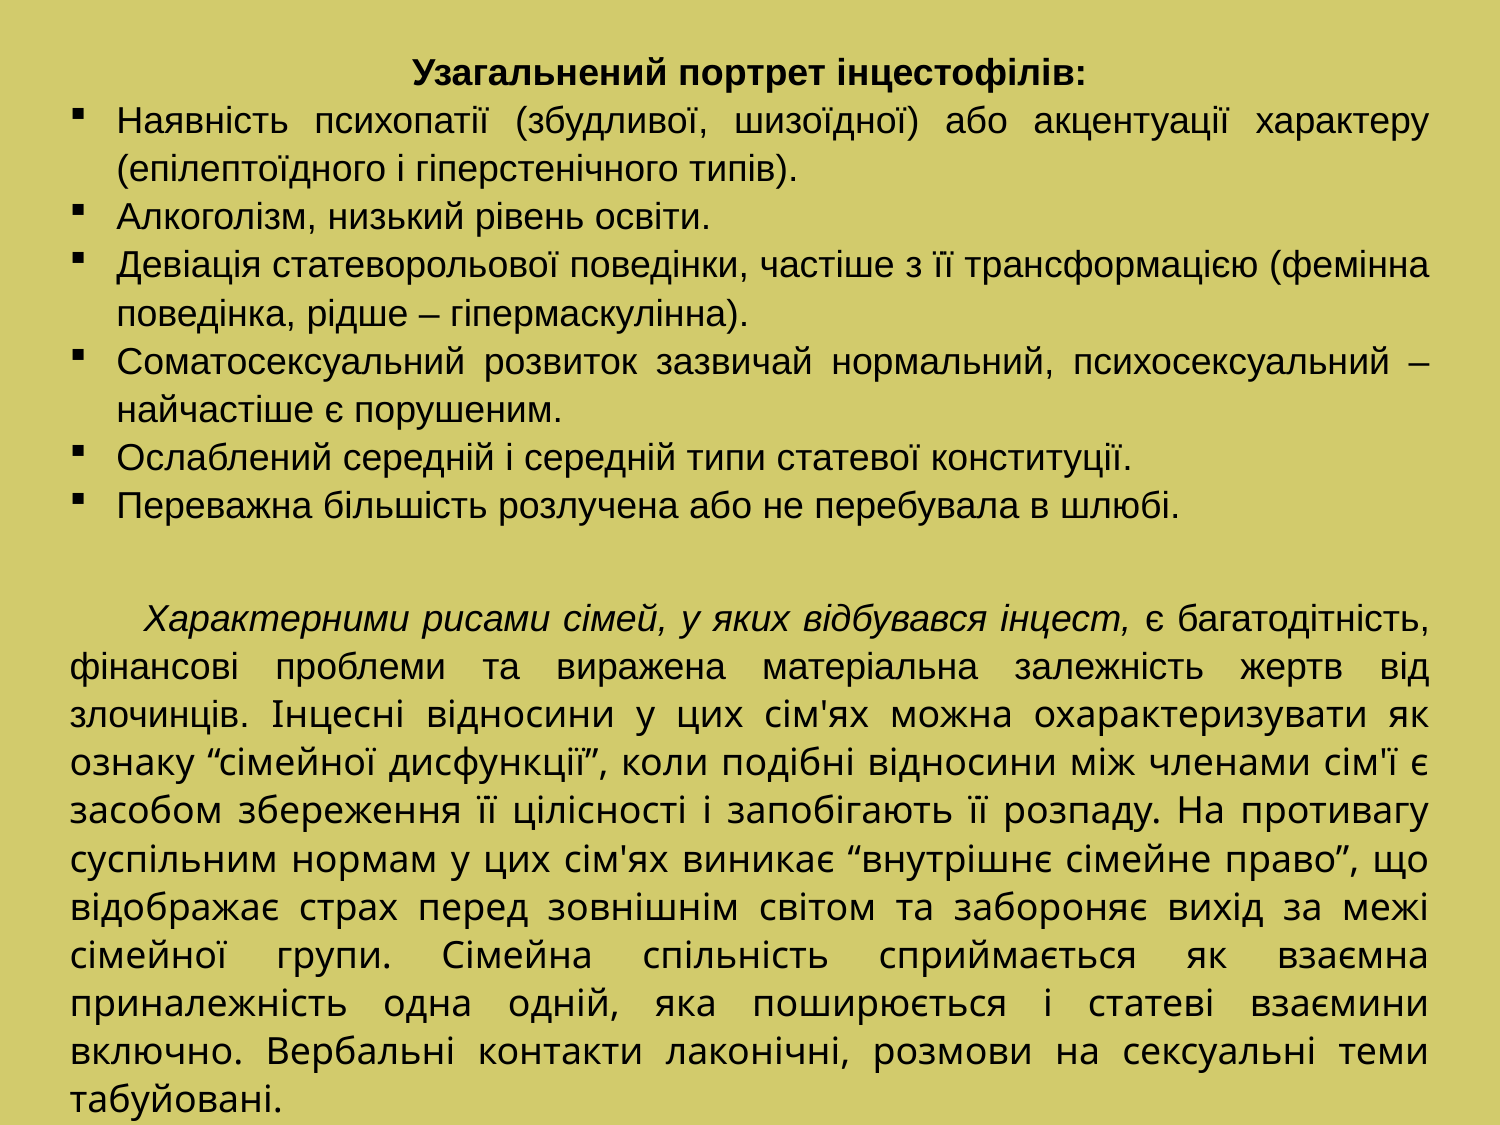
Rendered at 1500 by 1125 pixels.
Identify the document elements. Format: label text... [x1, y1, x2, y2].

text_box Узагальнений портрет інцестофілів: Наявність психопатії (збудливої, шизоїдної) або акцентуації характеру (епілептоїдного і гіперстенічного типів). Алкоголізм, низький рівень освіти. Девіація статеворольової поведінки, частіше з її трансформацією (фемінна поведінка, рідше – гіпермаскулінна). Соматосексуальний розвиток зазвичай нормальний, психосексуальний – найчастіше є порушеним. Ослаблений середній і середній типи статевої конституції. Переважна більшість розлучена або не перебувала в шлюбі. Характерними рисами сімей, у яких відбувався інцест, є багатодітність, фінансові проблеми та виражена матеріальна залежність жертв від злочинців. Інцесні відносини у цих сім'ях можна охарактеризувати як ознаку “сімейної дисфункції”, коли подібні відносини між членами сім'ї є засобом збереження її цілісності і запобігають її розпаду. На противагу суспільним нормам у цих сім'ях виникає “внутрішнє сімейне право”, що відображає страх перед зовнішнім світом та забороняє вихід за межі сімейної групи. Сімейна спільність сприймається як взаємна приналежність одна одній, яка поширюється і статеві взаємини включно. Вербальні контакти лаконічні, розмови на сексуальні теми табуйовані. [54, 37, 1446, 1125]
